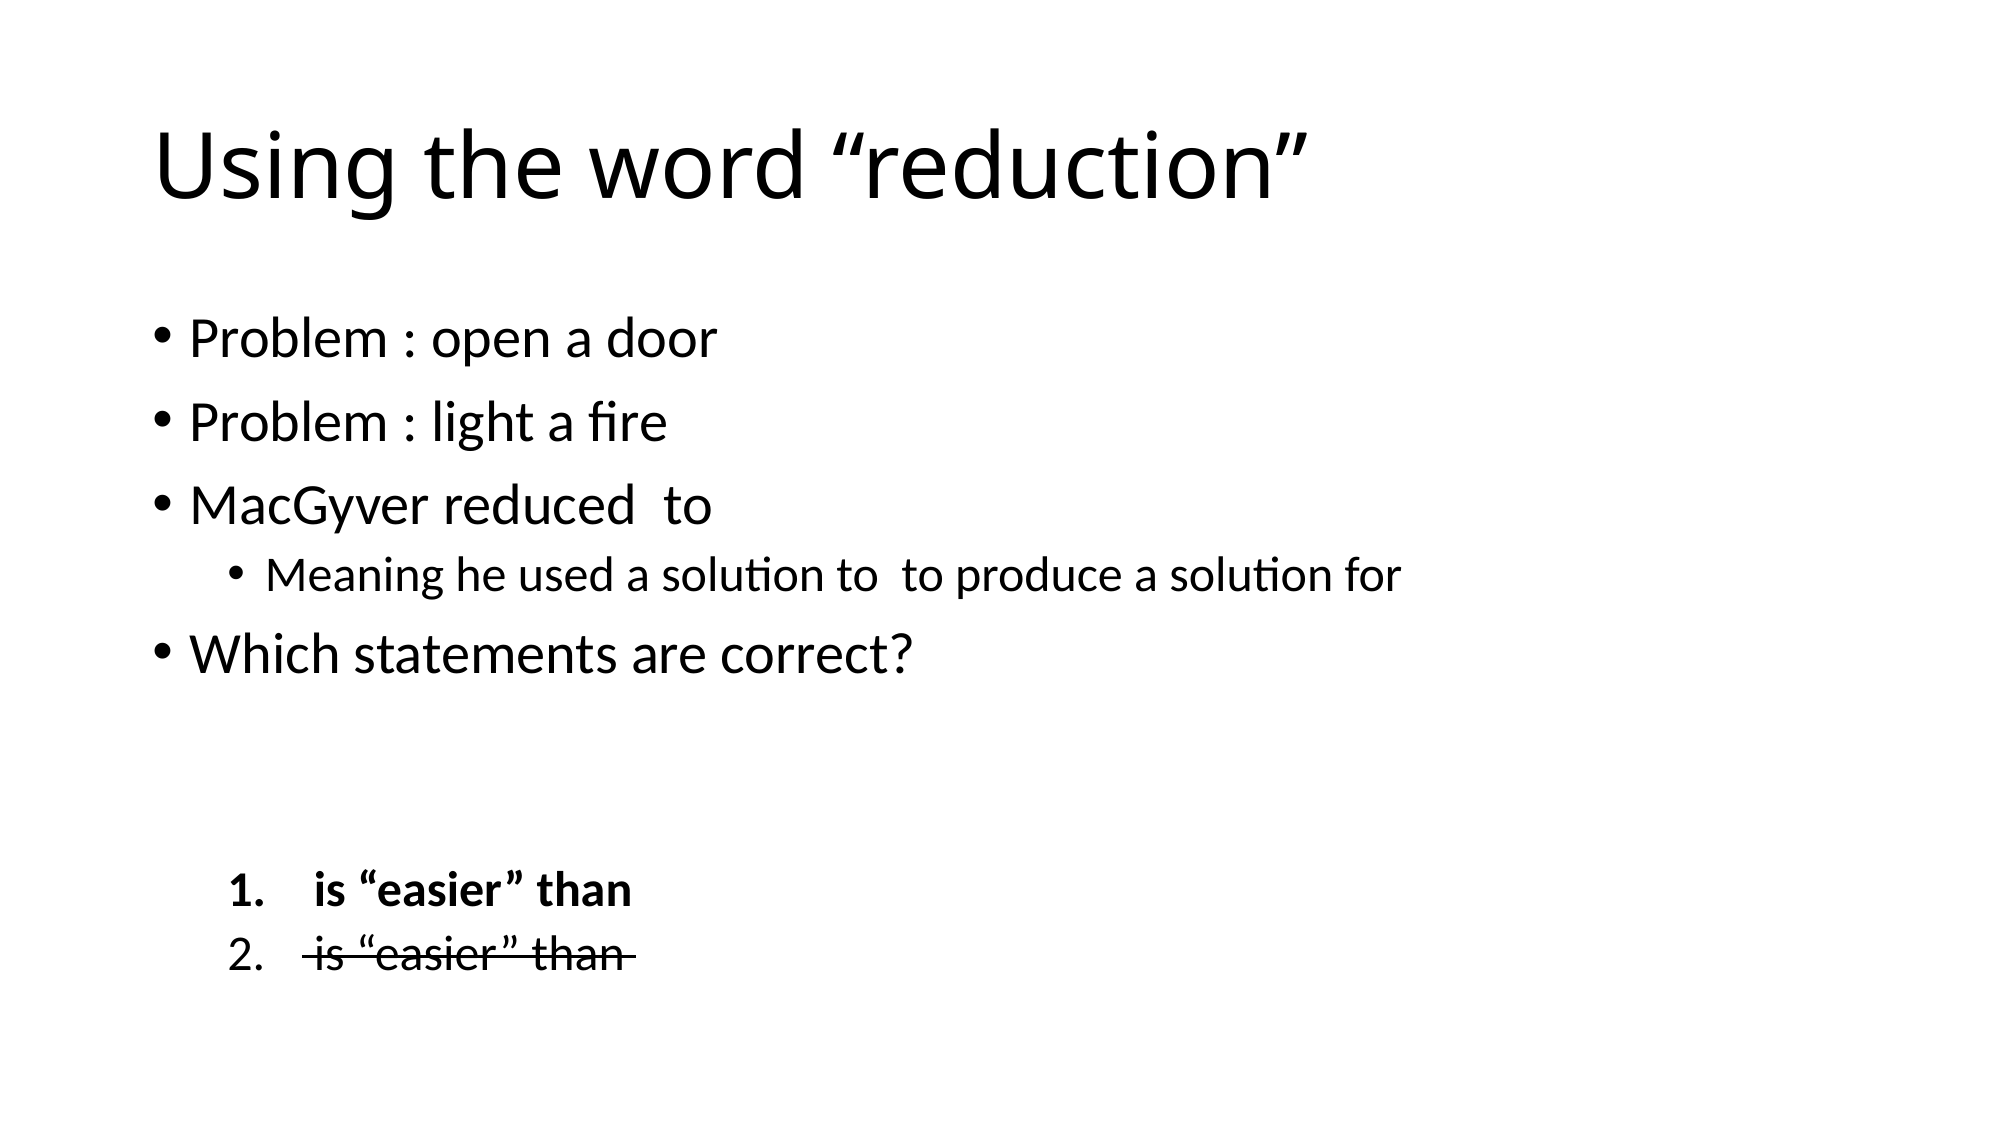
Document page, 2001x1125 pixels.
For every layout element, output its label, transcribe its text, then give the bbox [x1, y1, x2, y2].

title Using the word “reduction” [137, 59, 1863, 278]
